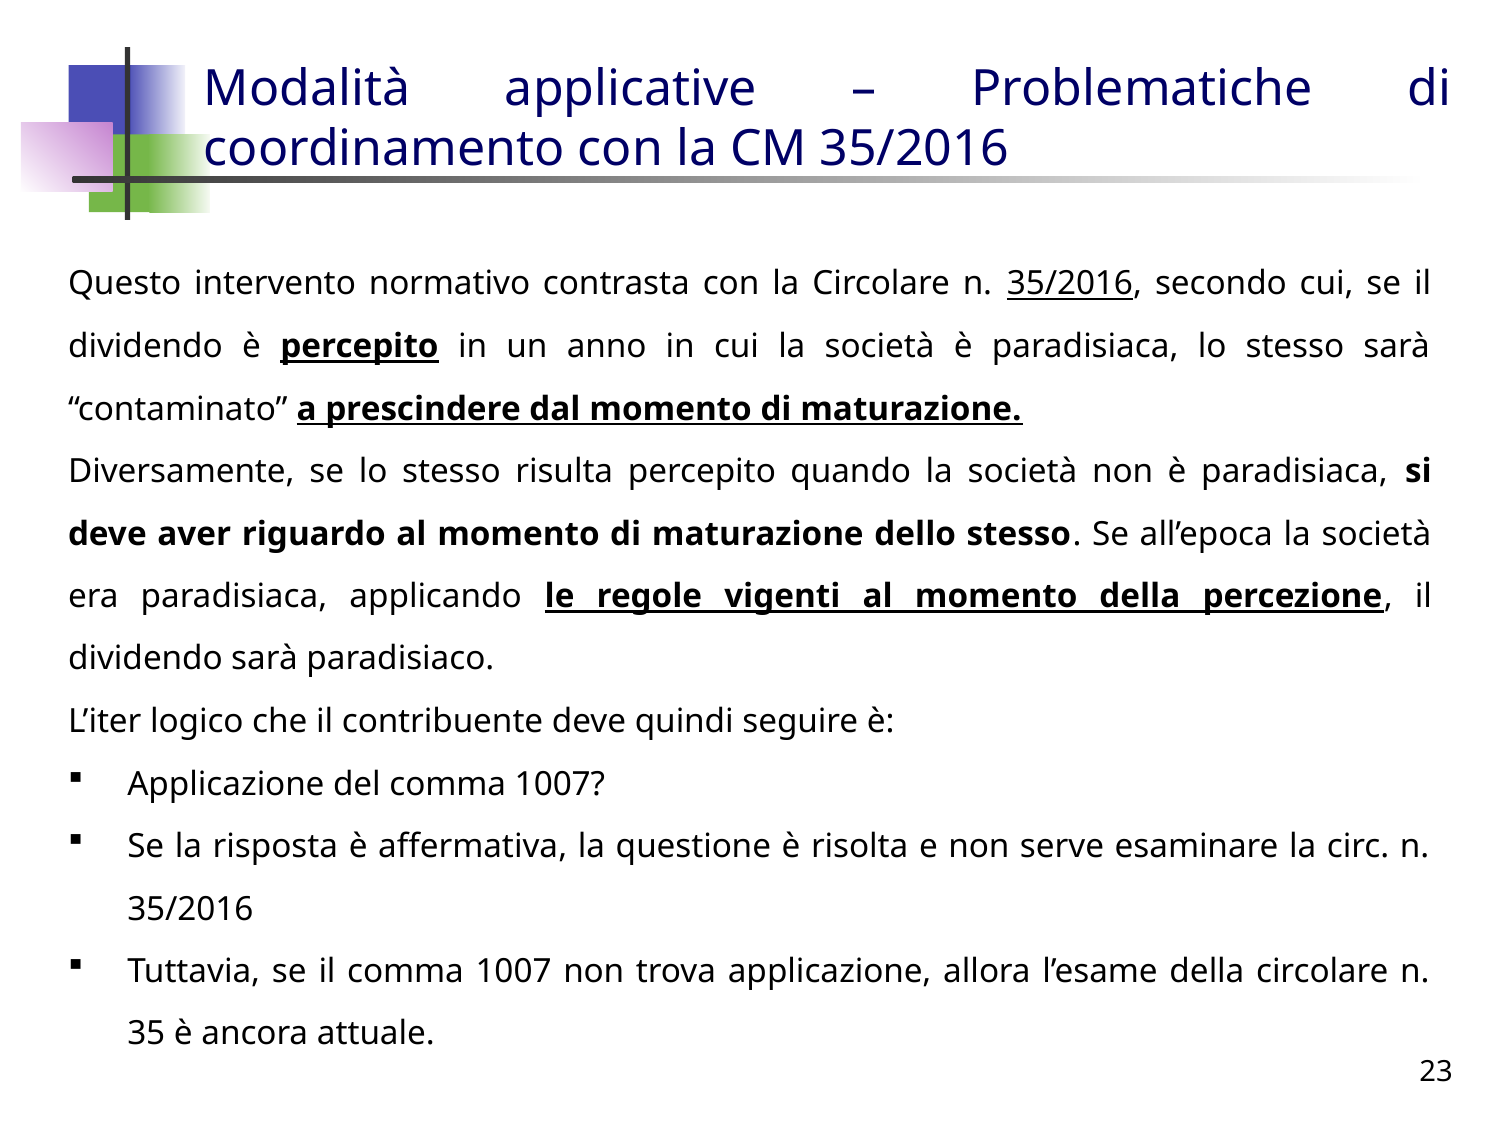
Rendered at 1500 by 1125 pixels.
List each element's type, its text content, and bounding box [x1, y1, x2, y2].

title Modalità applicative – Problematiche di coordinamento con la CM 35/2016 [188, 58, 1468, 173]
list Questo intervento normativo contrasta con la Circolare n. 35/2016, secondo cui, se il dividendo è percepito in un anno in cui la società è paradisiaca, lo stesso sarà “contaminato” a prescindere dal momento di maturazione. Diversamente, se lo stesso risulta percepito quando la società non è paradisiaca, si deve aver riguardo al momento di maturazione dello stesso. Se all’epoca la società era paradisiaca, applicando le regole vigenti al momento della percezione, il dividendo sarà paradisiaco. L’iter logico che il contribuente deve quindi seguire è: Applicazione del comma 1007? Se la risposta è affermativa, la questione è risolta e non serve esaminare la circ. n. 35/2016 Tuttavia, se il comma 1007 non trova applicazione, allora l’esame della circolare n. 35 è ancora attuale. [53, 231, 1447, 1071]
slide_number 23 [1154, 1023, 1468, 1100]
